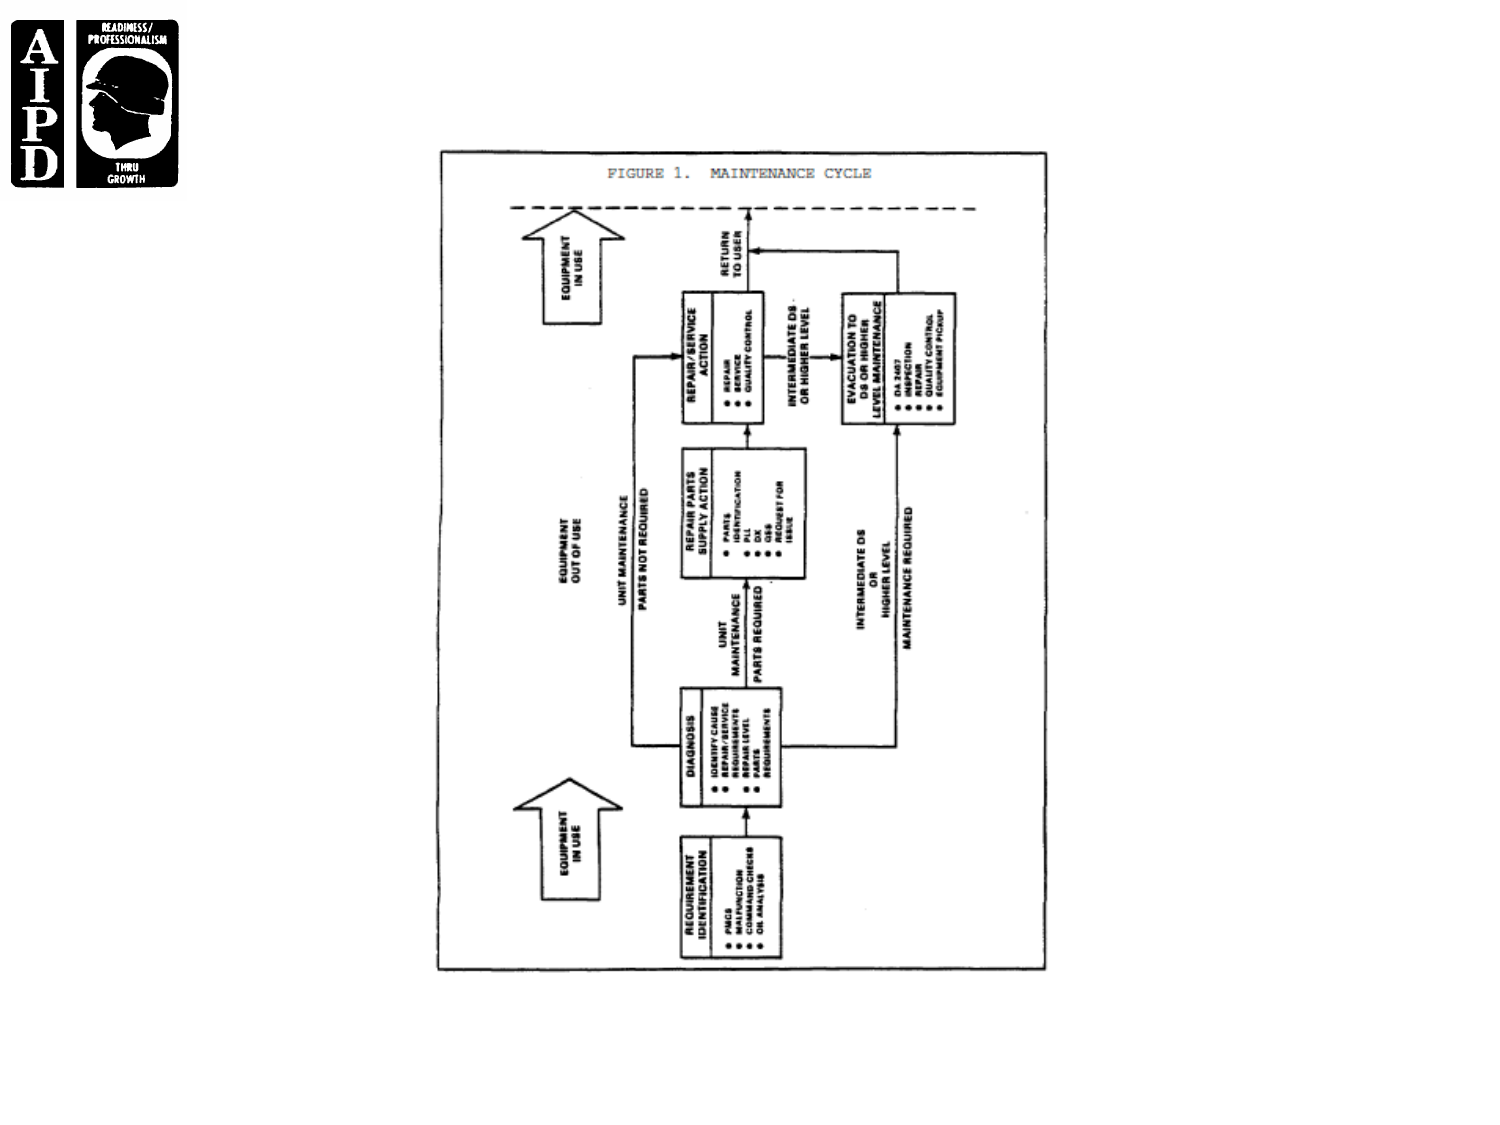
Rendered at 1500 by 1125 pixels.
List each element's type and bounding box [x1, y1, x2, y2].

picture [0, 0, 187, 201]
picture [419, 136, 1081, 989]
